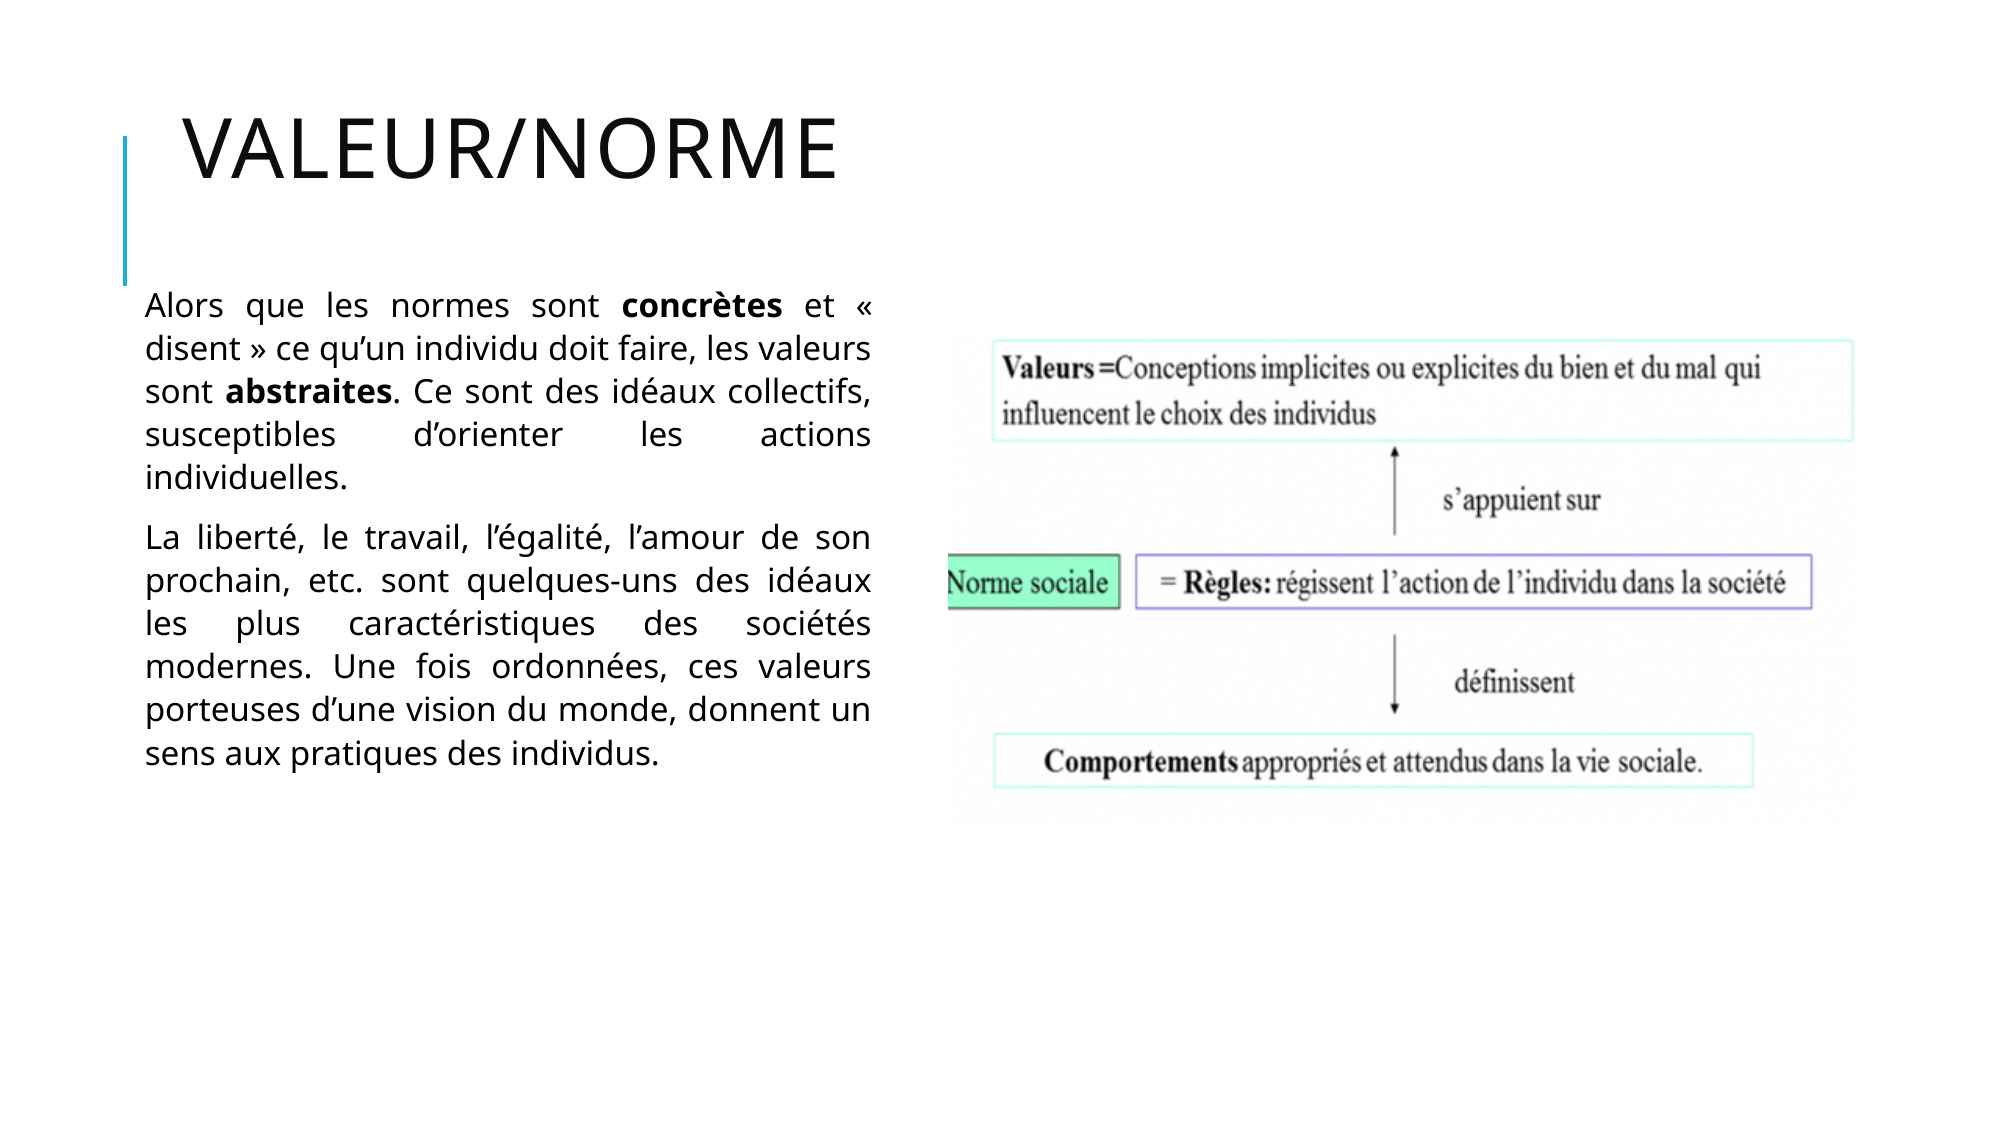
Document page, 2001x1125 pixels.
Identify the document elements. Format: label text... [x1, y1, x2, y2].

list Alors que les normes sont concrètes et « disent » ce qu’un individu doit faire, les valeurs sont abstraites. Ce sont des idéaux collectifs, susceptibles d’orienter les actions individuelles. La liberté, le travail, l’égalité, l’amour de son prochain, etc. sont quelques-uns des idéaux les plus caractéristiques des sociétés modernes. Une fois ordonnées, ces valeurs porteuses d’une vision du monde, donnent un sens aux pratiques des individus. [129, 273, 888, 988]
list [948, 294, 1859, 826]
title Valeur/norme [168, 77, 888, 233]
